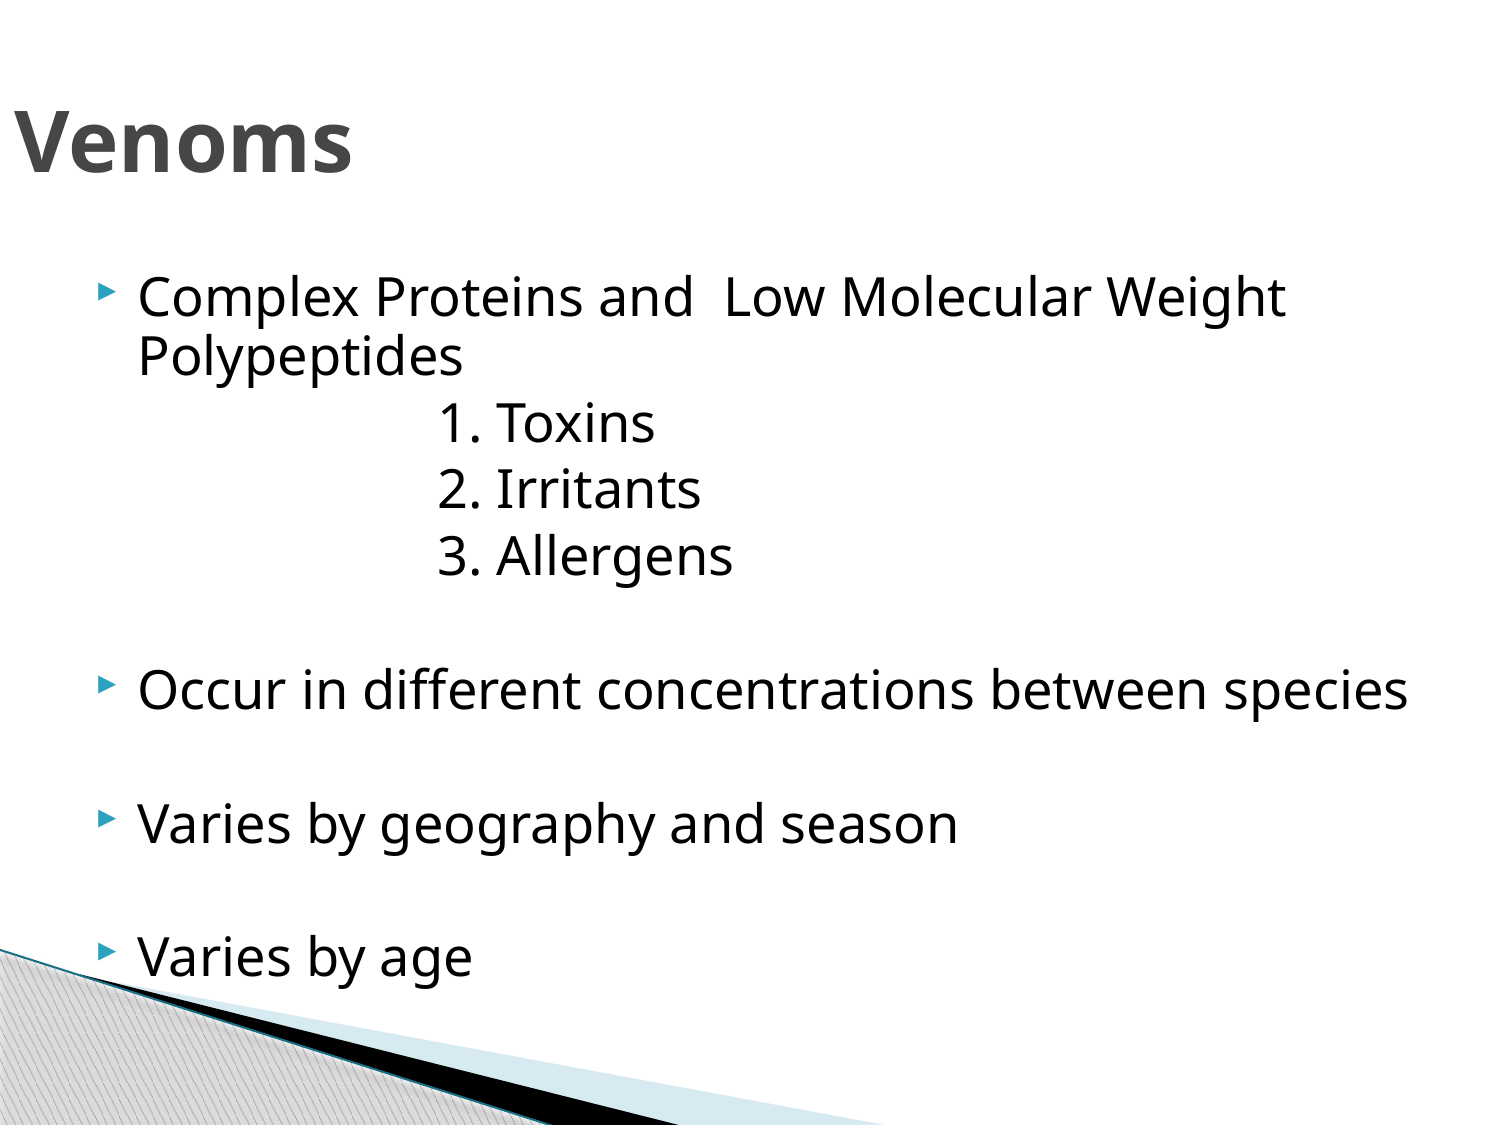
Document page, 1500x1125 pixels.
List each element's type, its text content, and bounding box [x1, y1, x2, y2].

title Venoms [0, 45, 1350, 233]
list Complex Proteins and Low Molecular Weight Polypeptides 1. Toxins 2. Irritants 3. Allergens Occur in different concentrations between species Varies by geography and season Varies by age [62, 262, 1500, 1005]
